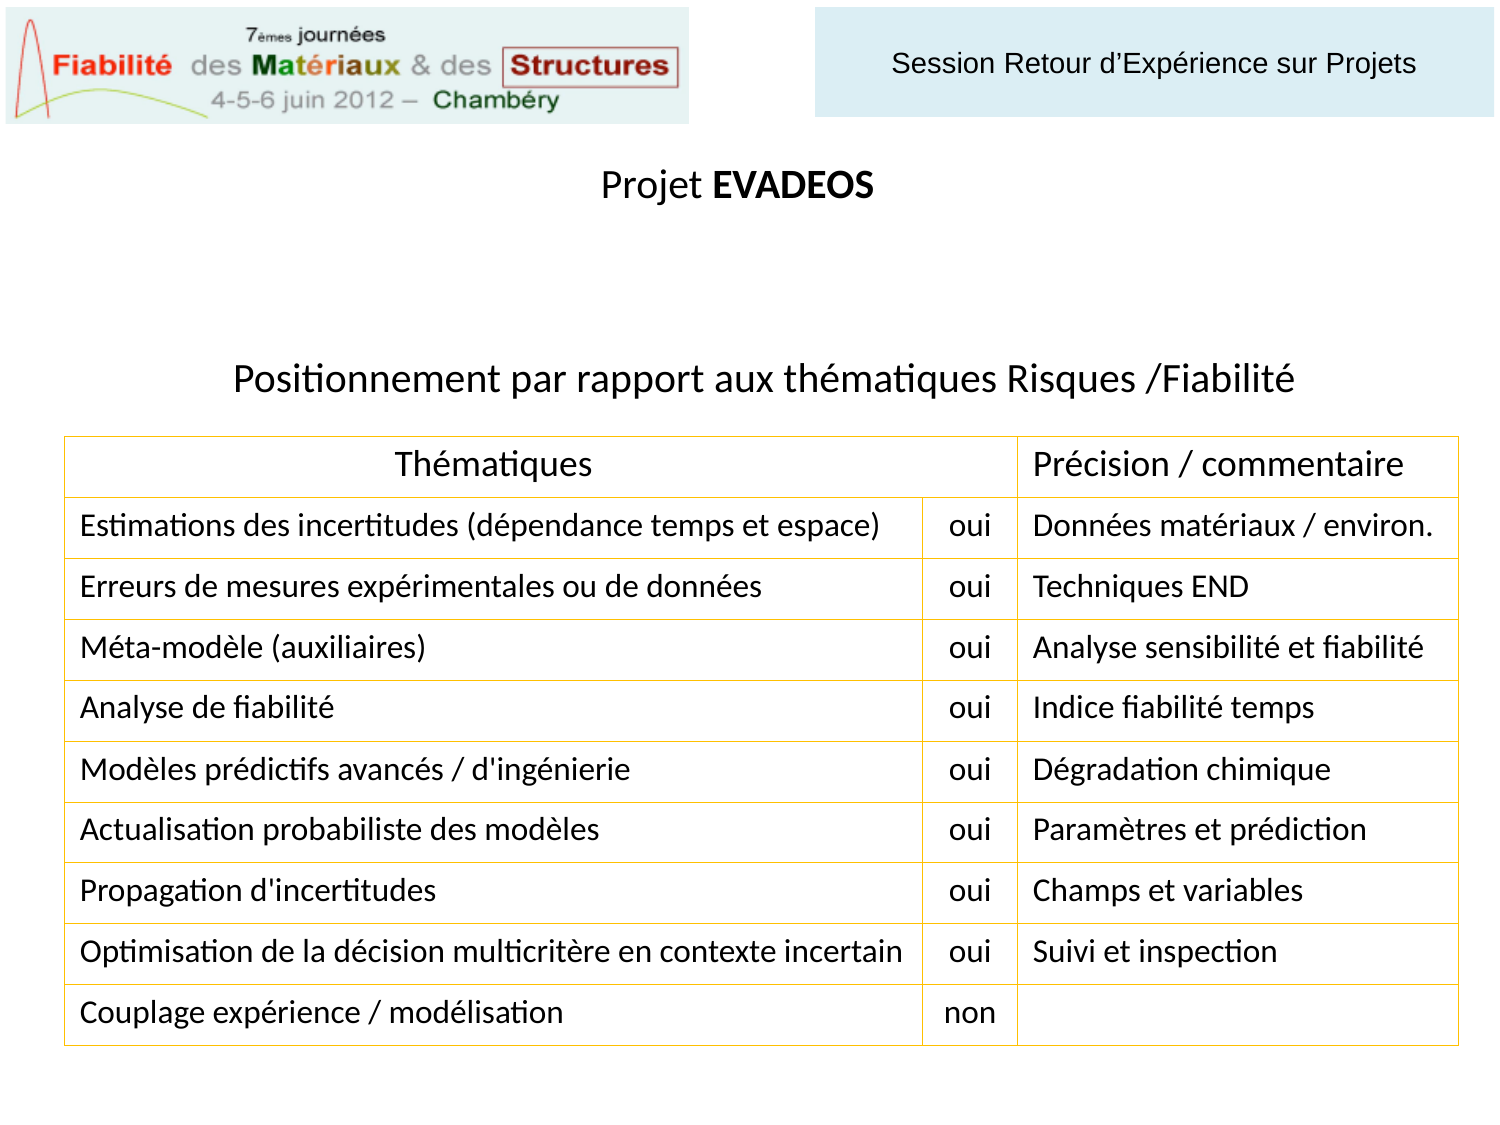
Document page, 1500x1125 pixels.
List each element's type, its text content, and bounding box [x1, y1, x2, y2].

table_cell Optimisation de la décision multicritère en contexte incertain [65, 924, 922, 984]
table_cell Analyse sensibilité et fiabilité [1018, 620, 1458, 680]
table_cell oui [923, 924, 1017, 984]
table_cell oui [923, 803, 1017, 862]
table_cell Dégradation chimique [1018, 742, 1458, 802]
table_cell Suivi et inspection [1018, 924, 1458, 984]
table_cell oui [923, 498, 1017, 558]
table_cell Indice fiabilité temps [1018, 681, 1458, 741]
table_cell Actualisation probabiliste des modèles [65, 803, 922, 862]
table_cell Propagation d'incertitudes [65, 863, 922, 923]
table_cell oui [923, 559, 1017, 619]
table_cell Erreurs de mesures expérimentales ou de données [65, 559, 922, 619]
table_cell Méta-modèle (auxiliaires) [65, 620, 922, 680]
table_cell oui [923, 863, 1017, 923]
table_cell non [923, 985, 1017, 1045]
table_header Thématiques [65, 437, 923, 497]
table_cell oui [923, 681, 1017, 741]
table_cell Modèles prédictifs avancés / d'ingénierie [65, 742, 922, 802]
table_cell Estimations des incertitudes (dépendance temps et espace) [65, 498, 922, 558]
table_cell Champs et variables [1018, 863, 1458, 923]
table_cell [1018, 985, 1458, 1045]
text_box Positionnement par rapport aux thématiques Risques /Fiabilité [218, 343, 1311, 408]
table_cell Analyse de fiabilité [65, 681, 922, 741]
table_cell oui [923, 620, 1017, 680]
table_cell Données matériaux / environ. [1018, 498, 1458, 558]
table_cell Techniques END [1018, 559, 1458, 619]
text_box Projet EVADEOS [586, 149, 890, 214]
table_cell Paramètres et prédiction [1018, 803, 1458, 862]
table_header [923, 437, 1017, 497]
table_cell oui [923, 742, 1017, 802]
table_header Précision / commentaire [1018, 437, 1458, 497]
table_cell Couplage expérience / modélisation [65, 985, 922, 1045]
